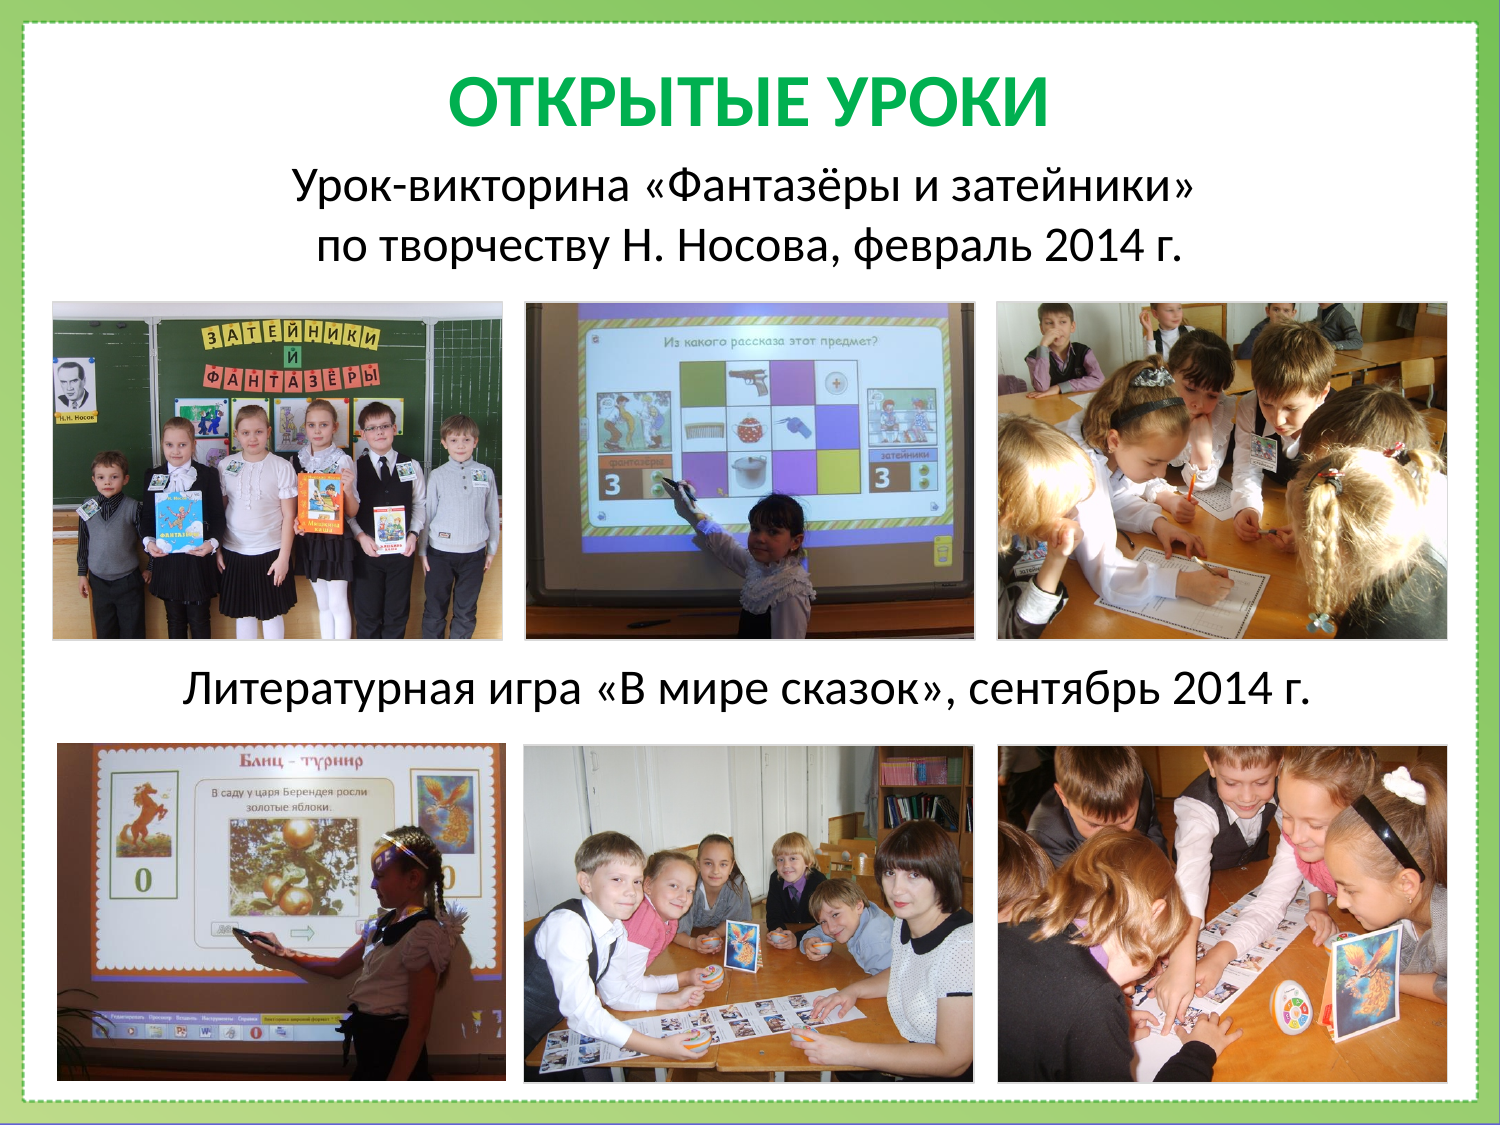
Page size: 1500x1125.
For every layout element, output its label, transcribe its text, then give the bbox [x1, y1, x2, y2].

picture [0, 0, 1500, 1125]
text_box Литературная игра «В мире сказок», сентябрь 2014 г. [35, 647, 1471, 722]
text_box Урок-викторина «Фантазёры и затейники» по творчеству Н. Носова, февраль 2014 г. [56, 143, 1443, 279]
text_box ОТКРЫТЫЕ УРОКИ [74, 44, 1425, 143]
